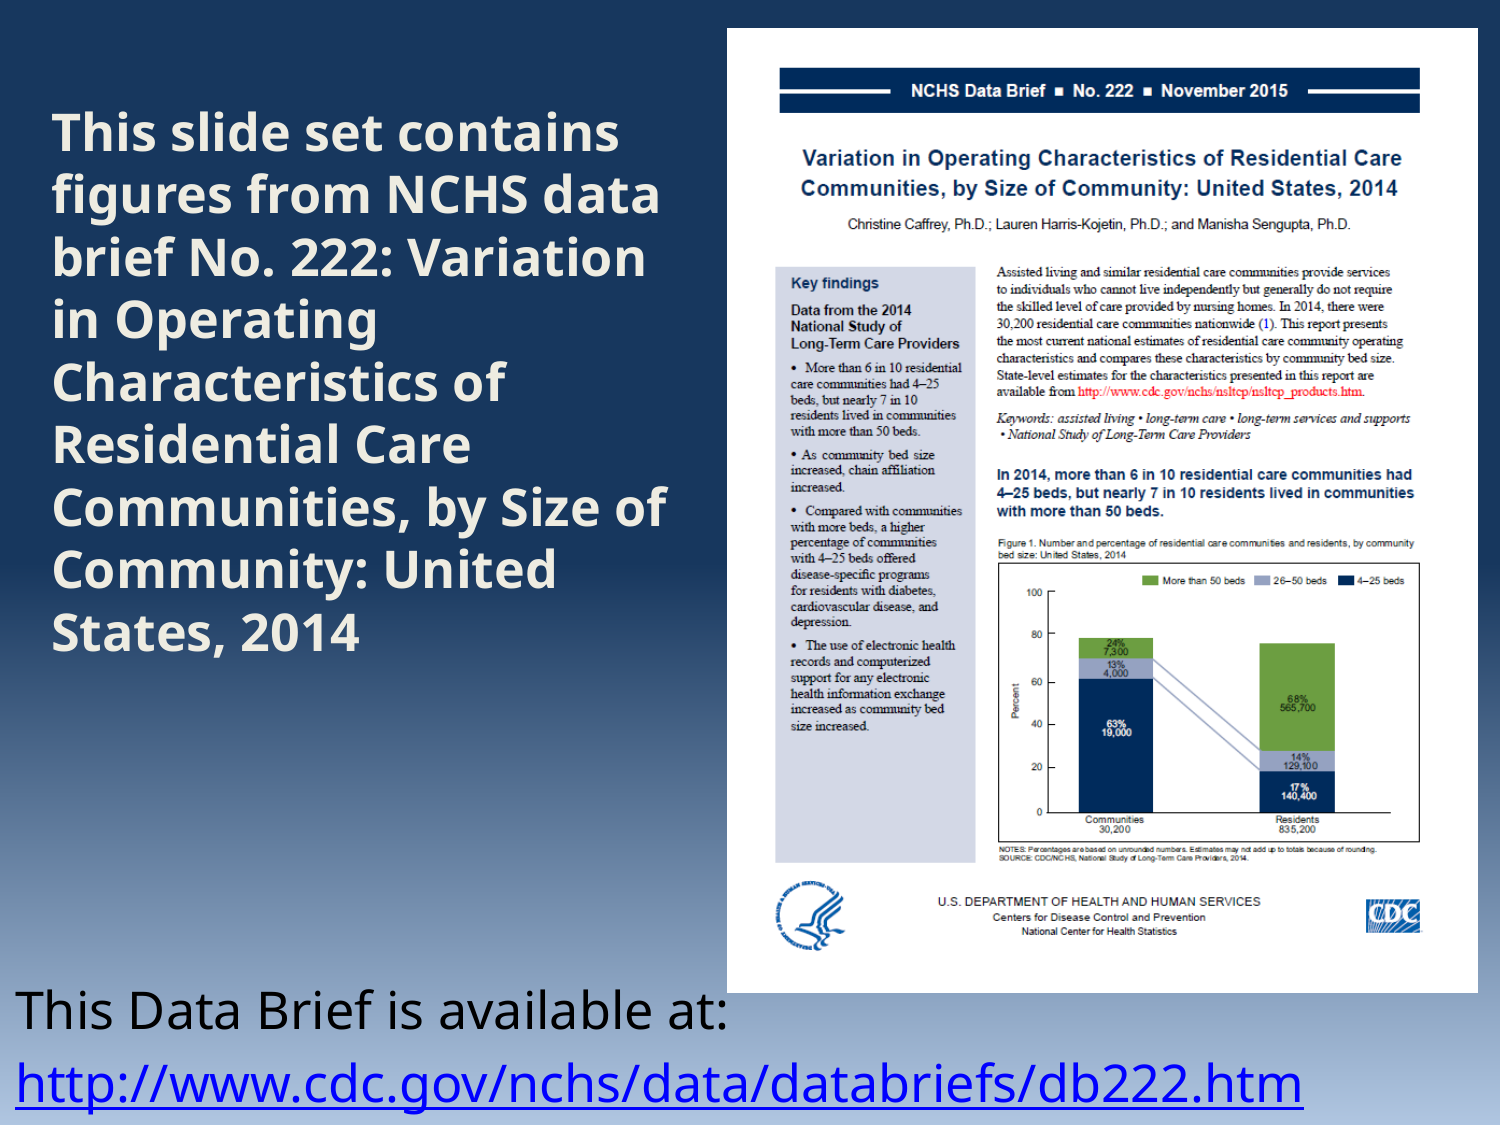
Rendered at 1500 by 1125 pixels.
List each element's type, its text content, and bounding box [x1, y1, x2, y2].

list This Data Brief is available at: http://www.cdc.gov/nchs/data/databriefs/db222.htm [0, 992, 1376, 1125]
text_box This slide set contains figures from NCHS data brief No. 222: Variation in Operating Characteristics of Residential Care Communities, by Size of Community: United States, 2014 [36, 91, 692, 669]
picture [727, 28, 1478, 993]
